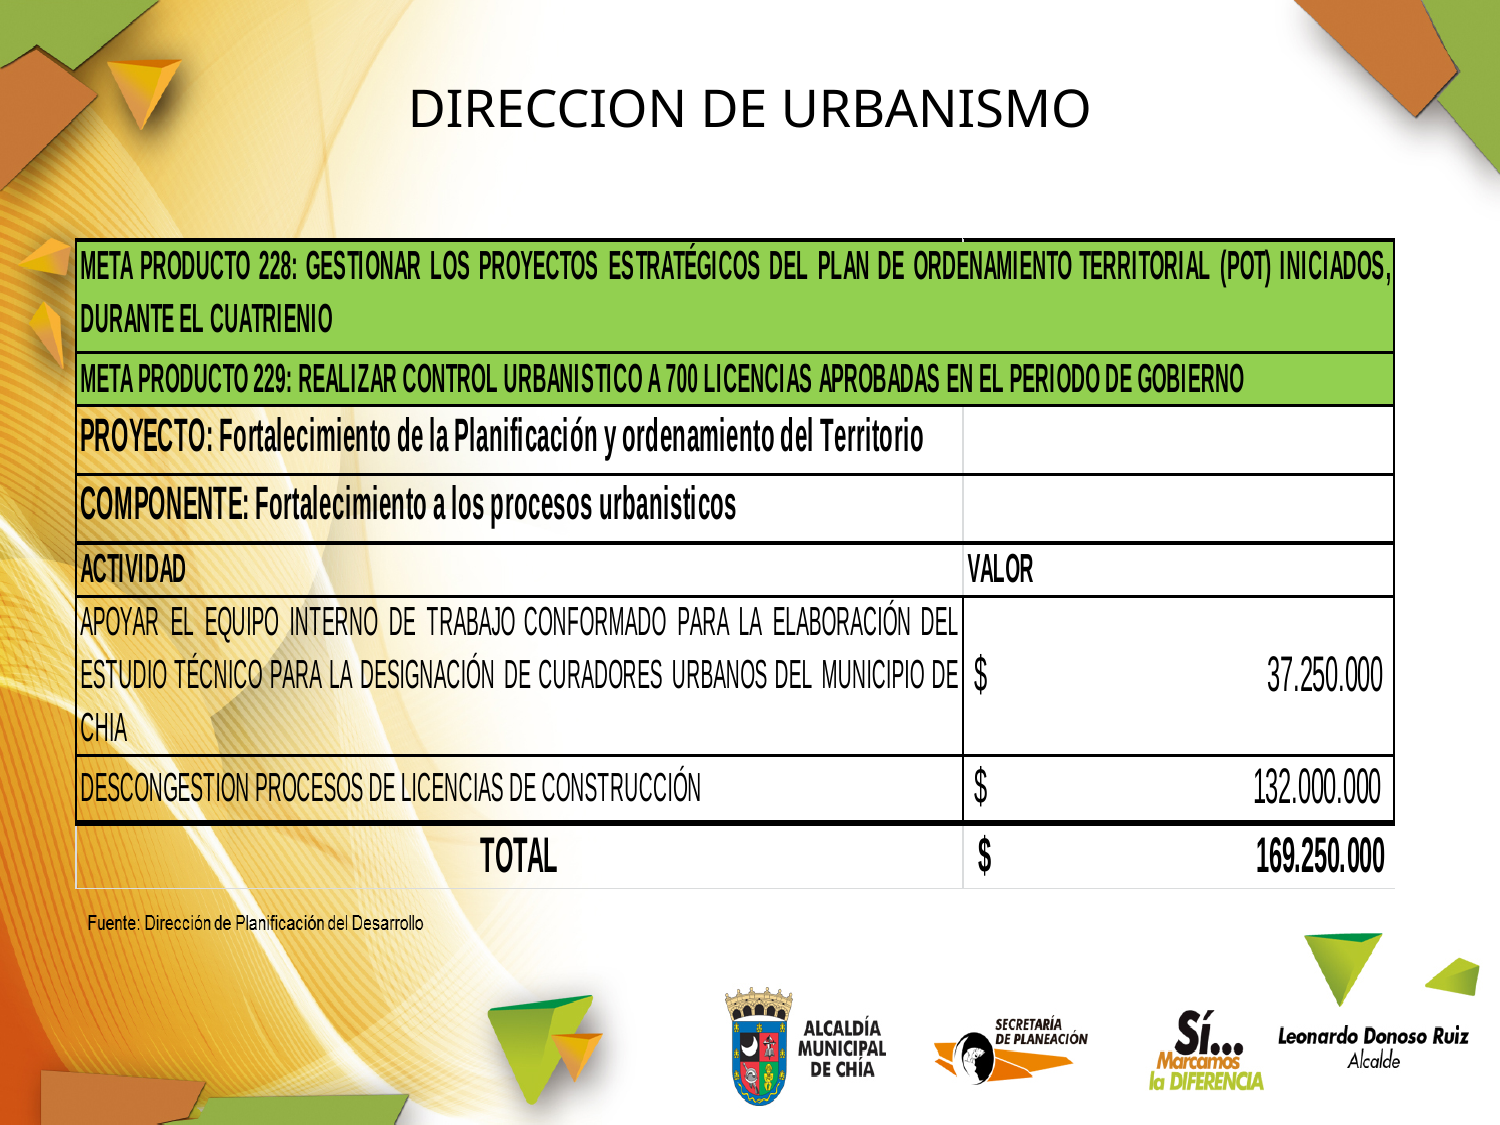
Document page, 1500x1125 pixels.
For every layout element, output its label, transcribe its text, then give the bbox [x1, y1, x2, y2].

picture [0, 0, 1500, 1125]
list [74, 238, 1397, 892]
title DIRECCION DE URBANISMO [103, 59, 1397, 162]
